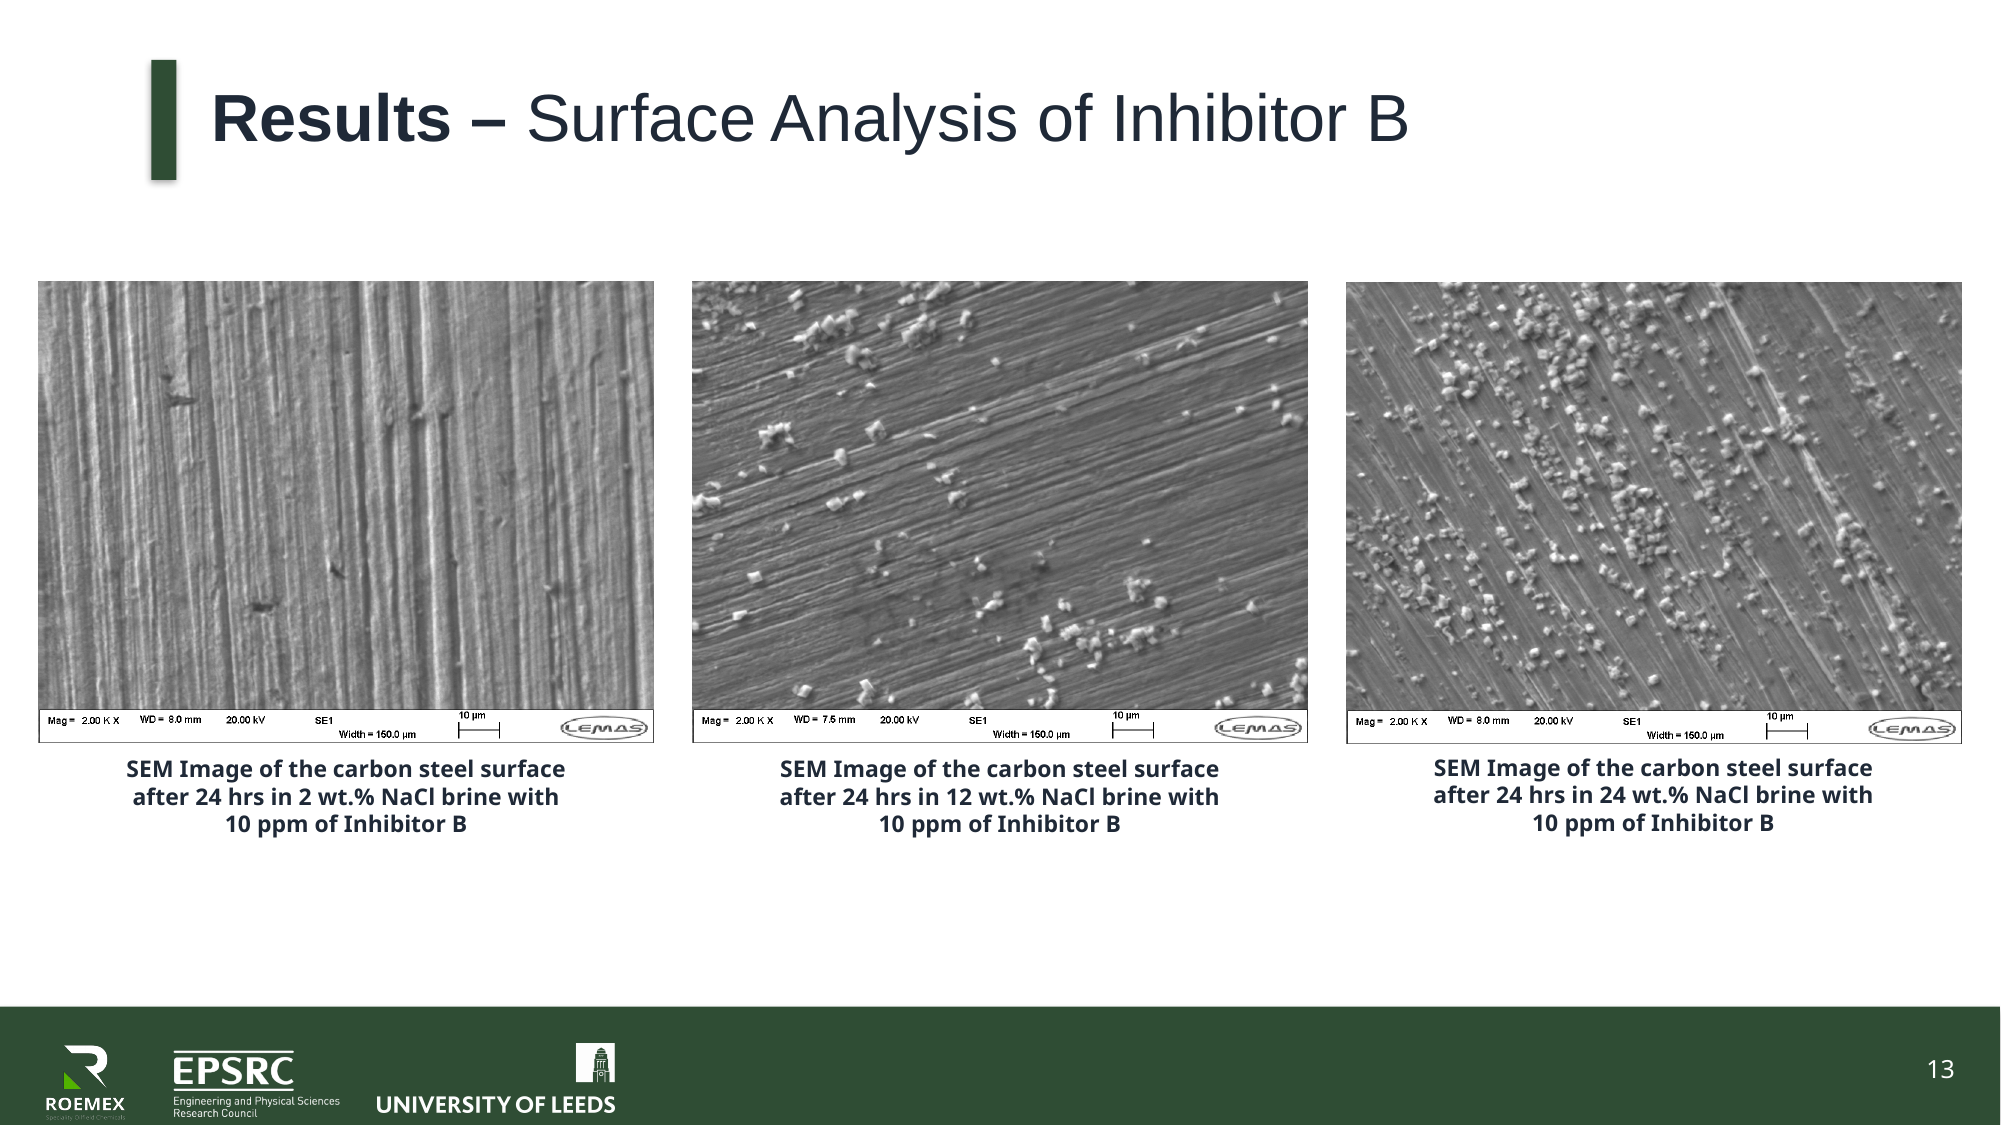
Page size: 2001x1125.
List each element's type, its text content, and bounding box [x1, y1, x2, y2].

picture [37, 1028, 134, 1125]
picture [377, 1043, 615, 1113]
picture [163, 1040, 348, 1125]
slide_number 13 [1520, 1040, 1970, 1101]
title Results – Surface Analysis of Inhibitor B [196, 60, 1897, 181]
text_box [38, 280, 1962, 847]
